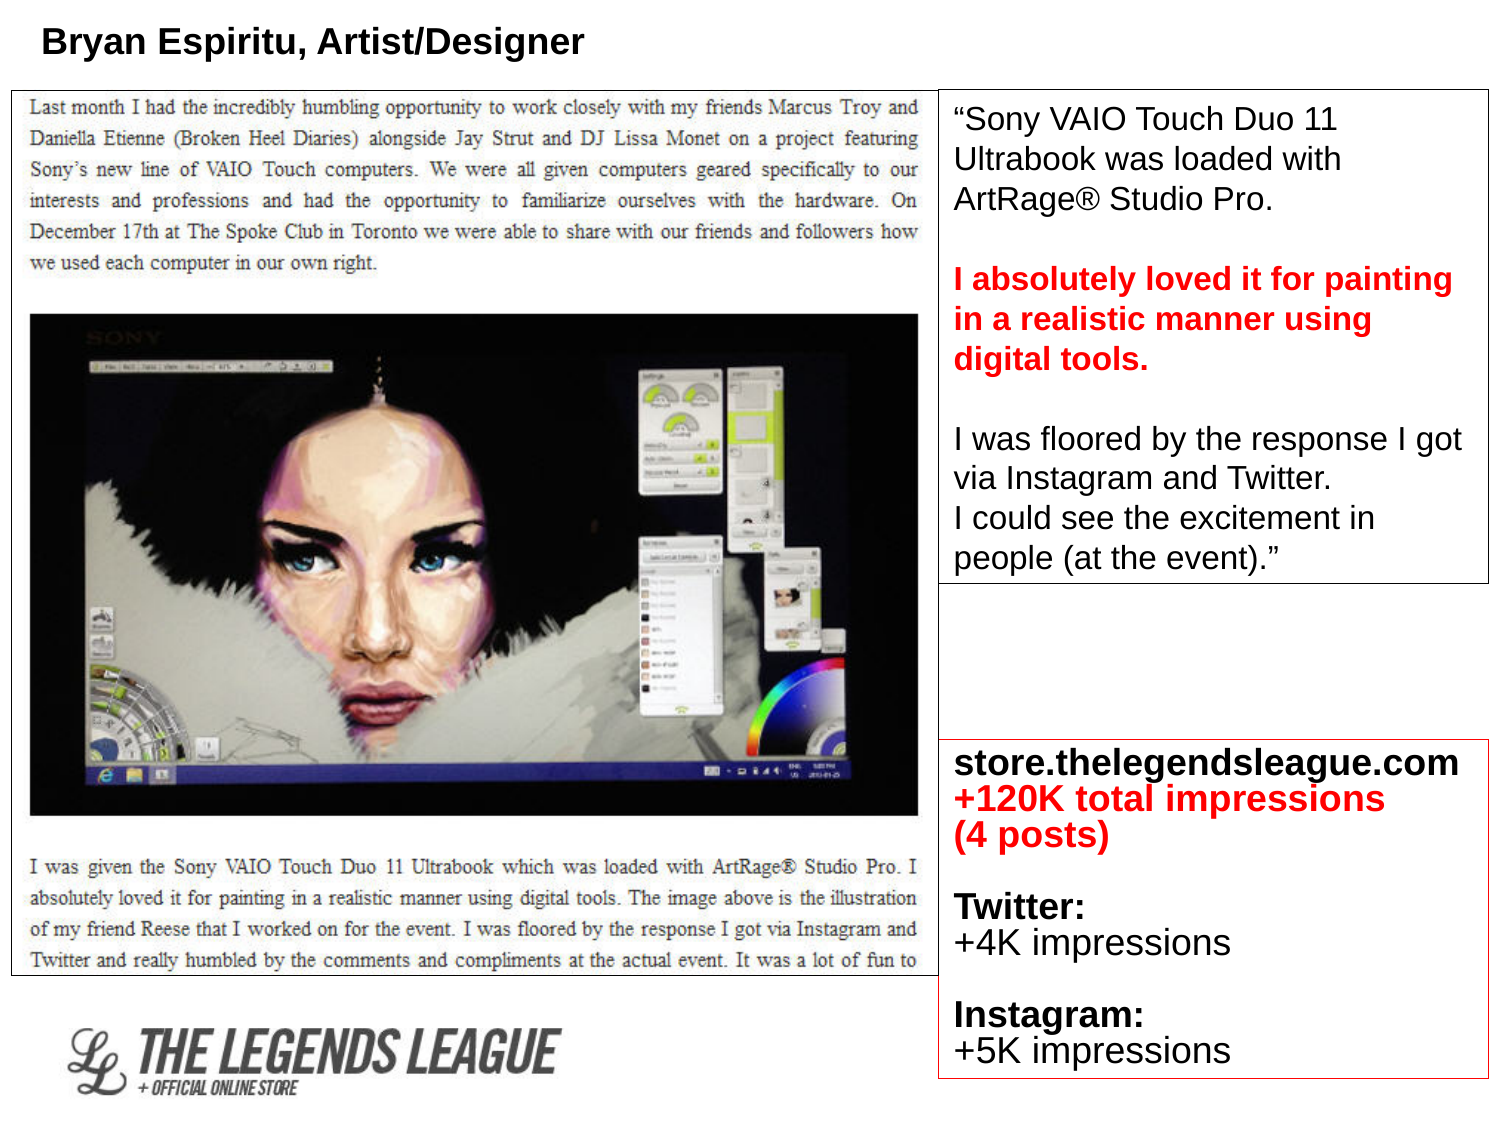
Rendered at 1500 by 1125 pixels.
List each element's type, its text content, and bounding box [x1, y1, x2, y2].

text_box store.thelegendsleague.com +120K total impressions (4 posts) Twitter: +4K impressions Instagram: +5K impressions [938, 739, 1489, 1079]
picture [11, 89, 940, 977]
picture [29, 998, 583, 1118]
text_box “Sony VAIO Touch Duo 11 Ultrabook was loaded with ArtRage® Studio Pro. I absolutely loved it for painting in a realistic manner using digital tools. I was floored by the response I got via Instagram and Twitter. I could see the excitement in people (at the event).” [940, 89, 1489, 584]
text_box Bryan Espiritu, Artist/Designer [26, 9, 611, 70]
